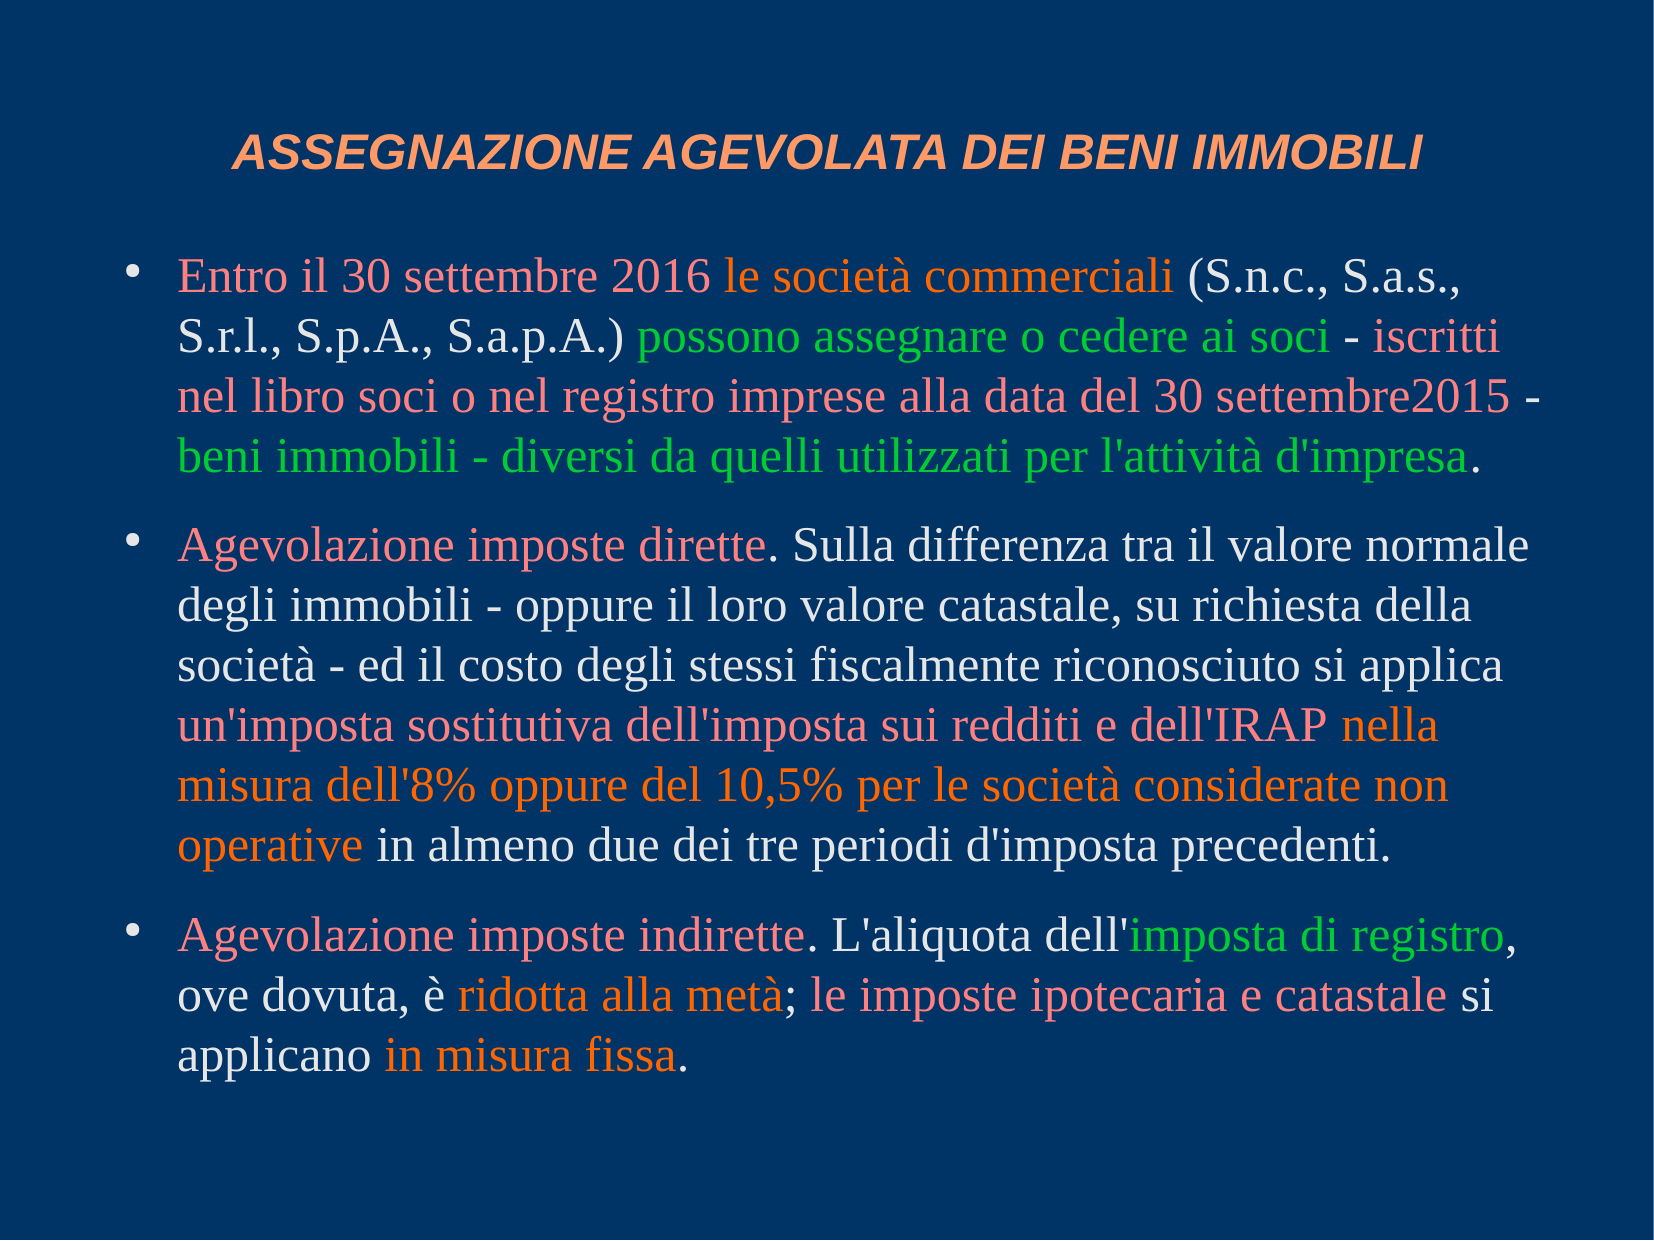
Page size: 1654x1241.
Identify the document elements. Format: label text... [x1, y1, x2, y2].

title ASSEGNAZIONE AGEVOLATA DEI BENI IMMOBILI [121, 46, 1534, 242]
list Entro il 30 settembre 2016 le società commerciali (S.n.c., S.a.s., S.r.l., S.p.A., S.a.p.A.) possono assegnare o cedere ai soci - iscritti nel libro soci o nel registro imprese alla data del 30 settembre2015 - beni immobili - diversi da quelli utilizzati per l'attività d'impresa. Agevolazione imposte dirette. Sulla differenza tra il valore normale degli immobili - oppure il loro valore catastale, su richiesta della società - ed il costo degli stessi fiscalmente riconosciuto si applica un'imposta sostitutiva dell'imposta sui redditi e dell'IRAP nella misura dell'8% oppure del 10,5% per le società considerate non operative in almeno due dei tre periodi d'imposta precedenti. Agevolazione imposte indirette. L'aliquota dell'imposta di registro, ove dovuta, è ridotta alla metà; le imposte ipotecaria e catastale si applicano in misura fissa. [106, 242, 1546, 1052]
